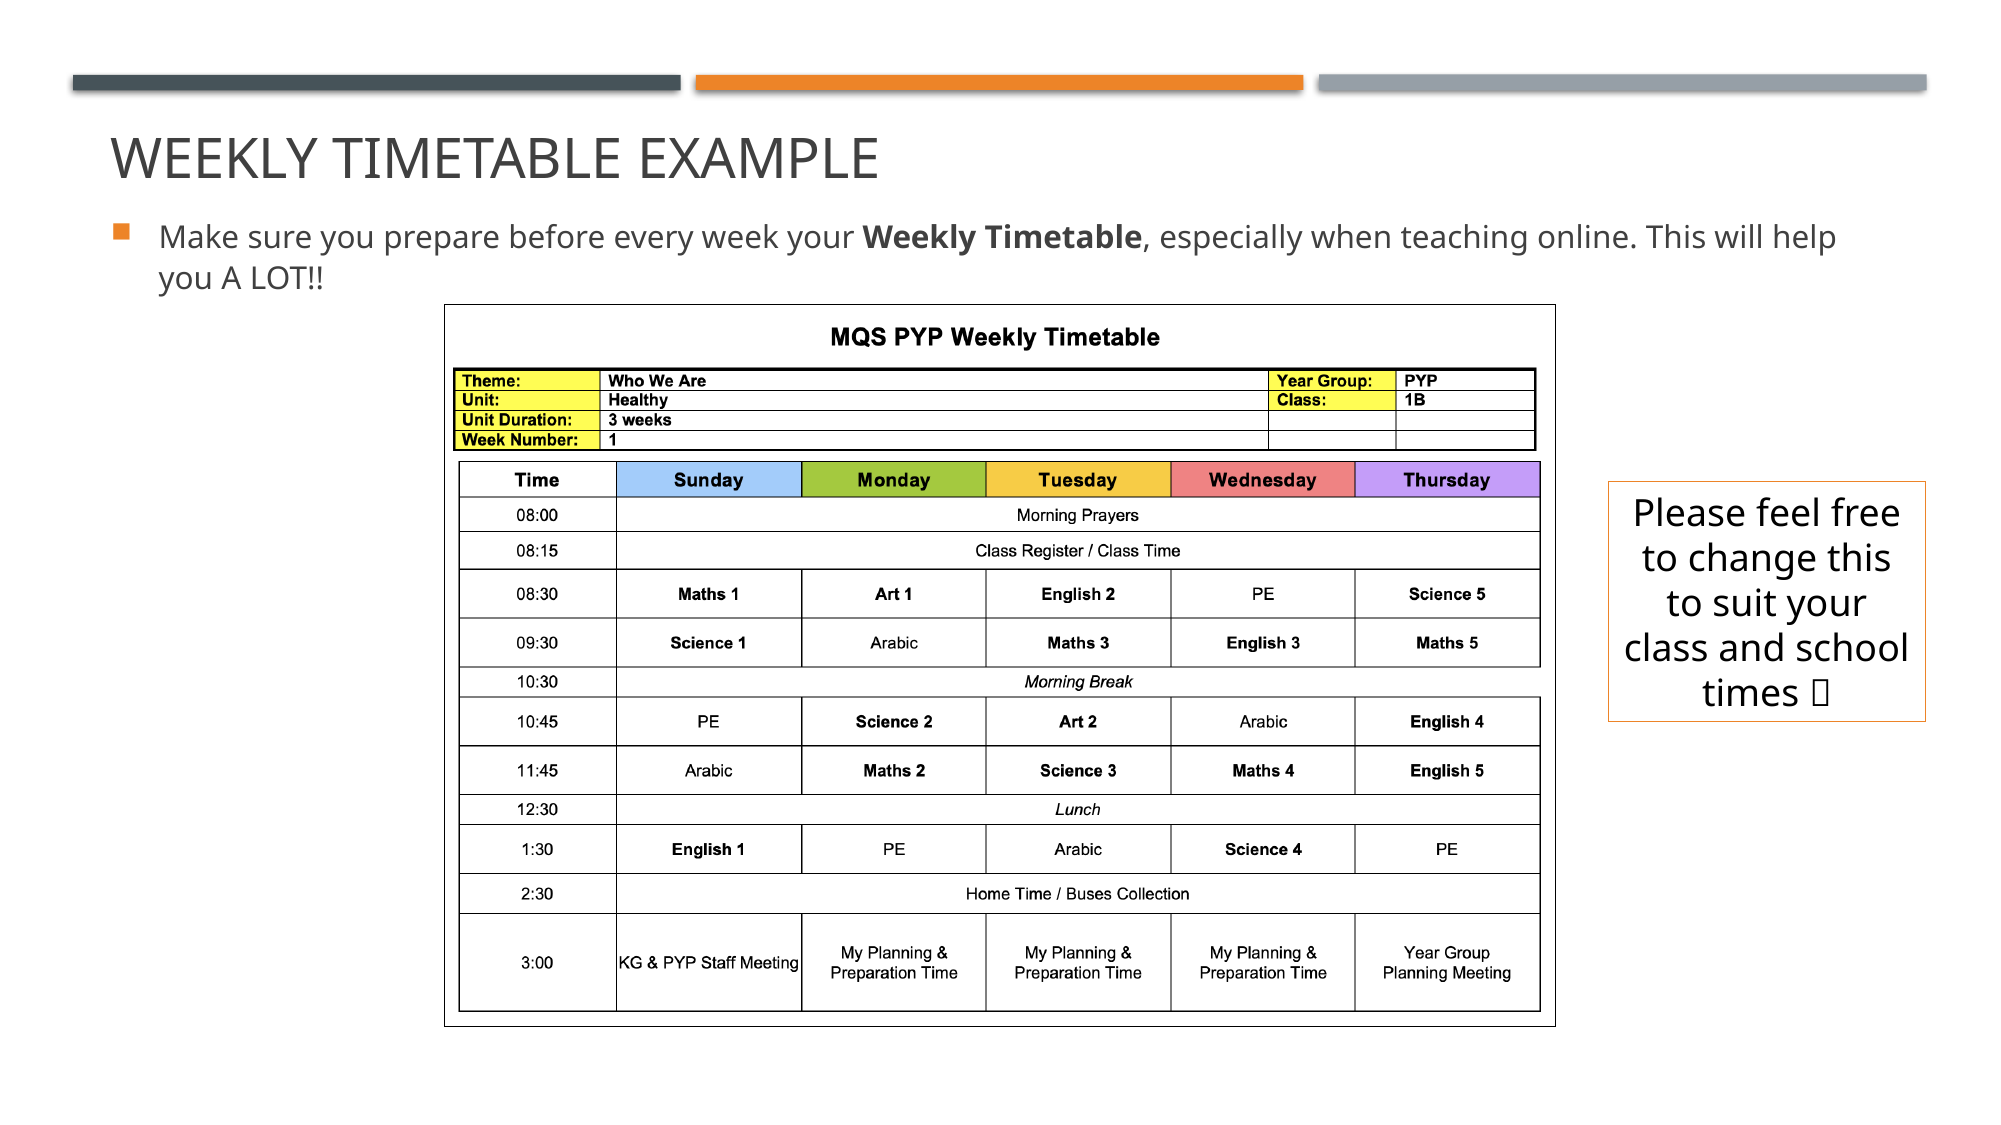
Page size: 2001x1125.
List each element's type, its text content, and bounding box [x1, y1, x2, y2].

title WEEKLY TIMETABLE EXAMPLE [95, 115, 1905, 198]
picture [443, 303, 1556, 1027]
text_box Please feel free to change this to suit your class and school times  [1608, 481, 1926, 722]
list Make sure you prepare before every week your Weekly Timetable, especially when teaching online. This will help you A LOT!! [95, 204, 1905, 304]
